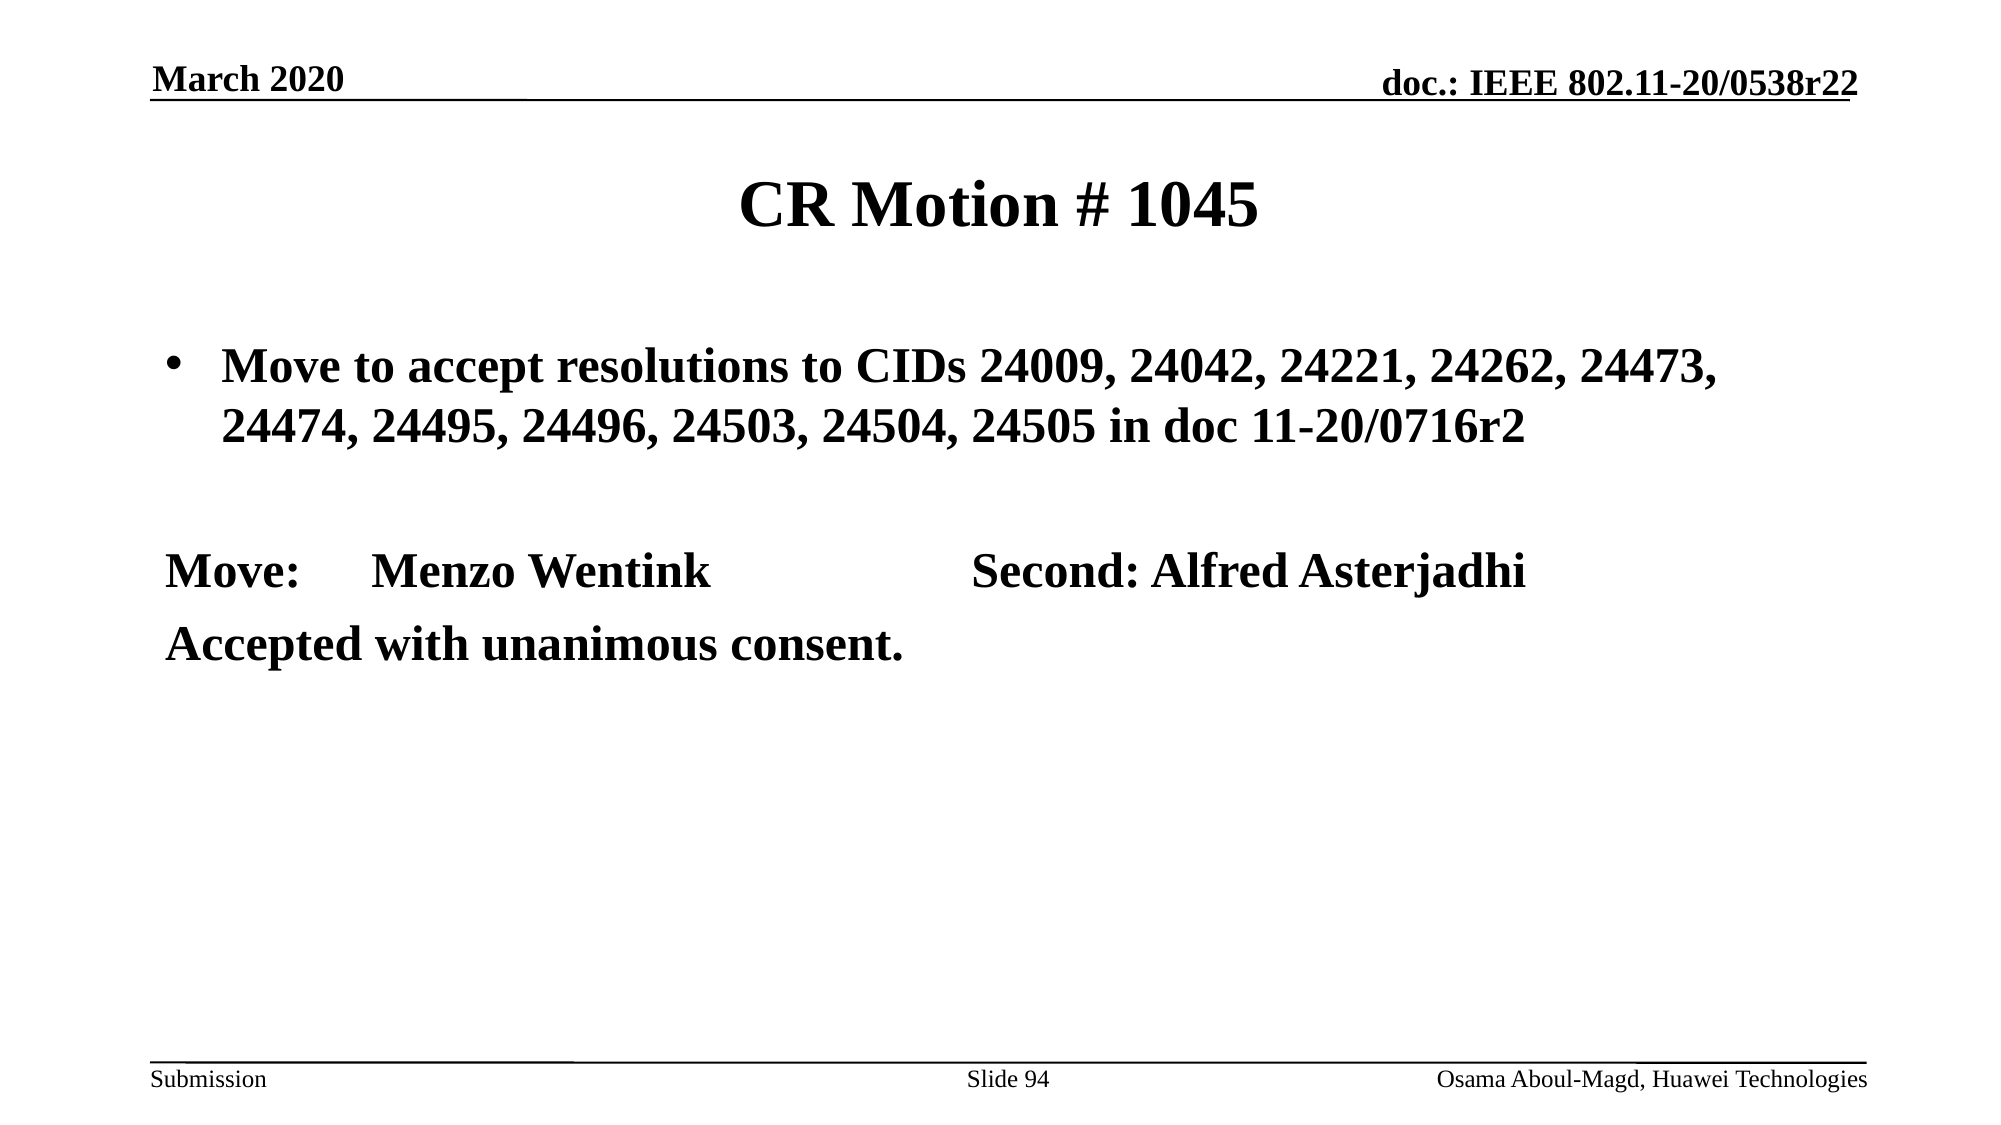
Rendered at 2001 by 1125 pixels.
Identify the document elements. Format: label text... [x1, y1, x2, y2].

list Move to accept resolutions to CIDs 24009, 24042, 24221, 24262, 24473, 24474, 24495, 24496, 24503, 24504, 24505 in doc 11-20/0716r2 Move: Menzo Wentink Second: Alfred Asterjadhi Accepted with unanimous consent. [149, 324, 1850, 1000]
title CR Motion # 1045 [149, 112, 1850, 288]
slide_number Slide 94 [950, 1061, 1067, 1123]
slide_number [152, 54, 563, 100]
footer Osama Aboul-Magd, Huawei Technologies [1171, 1061, 1869, 1093]
